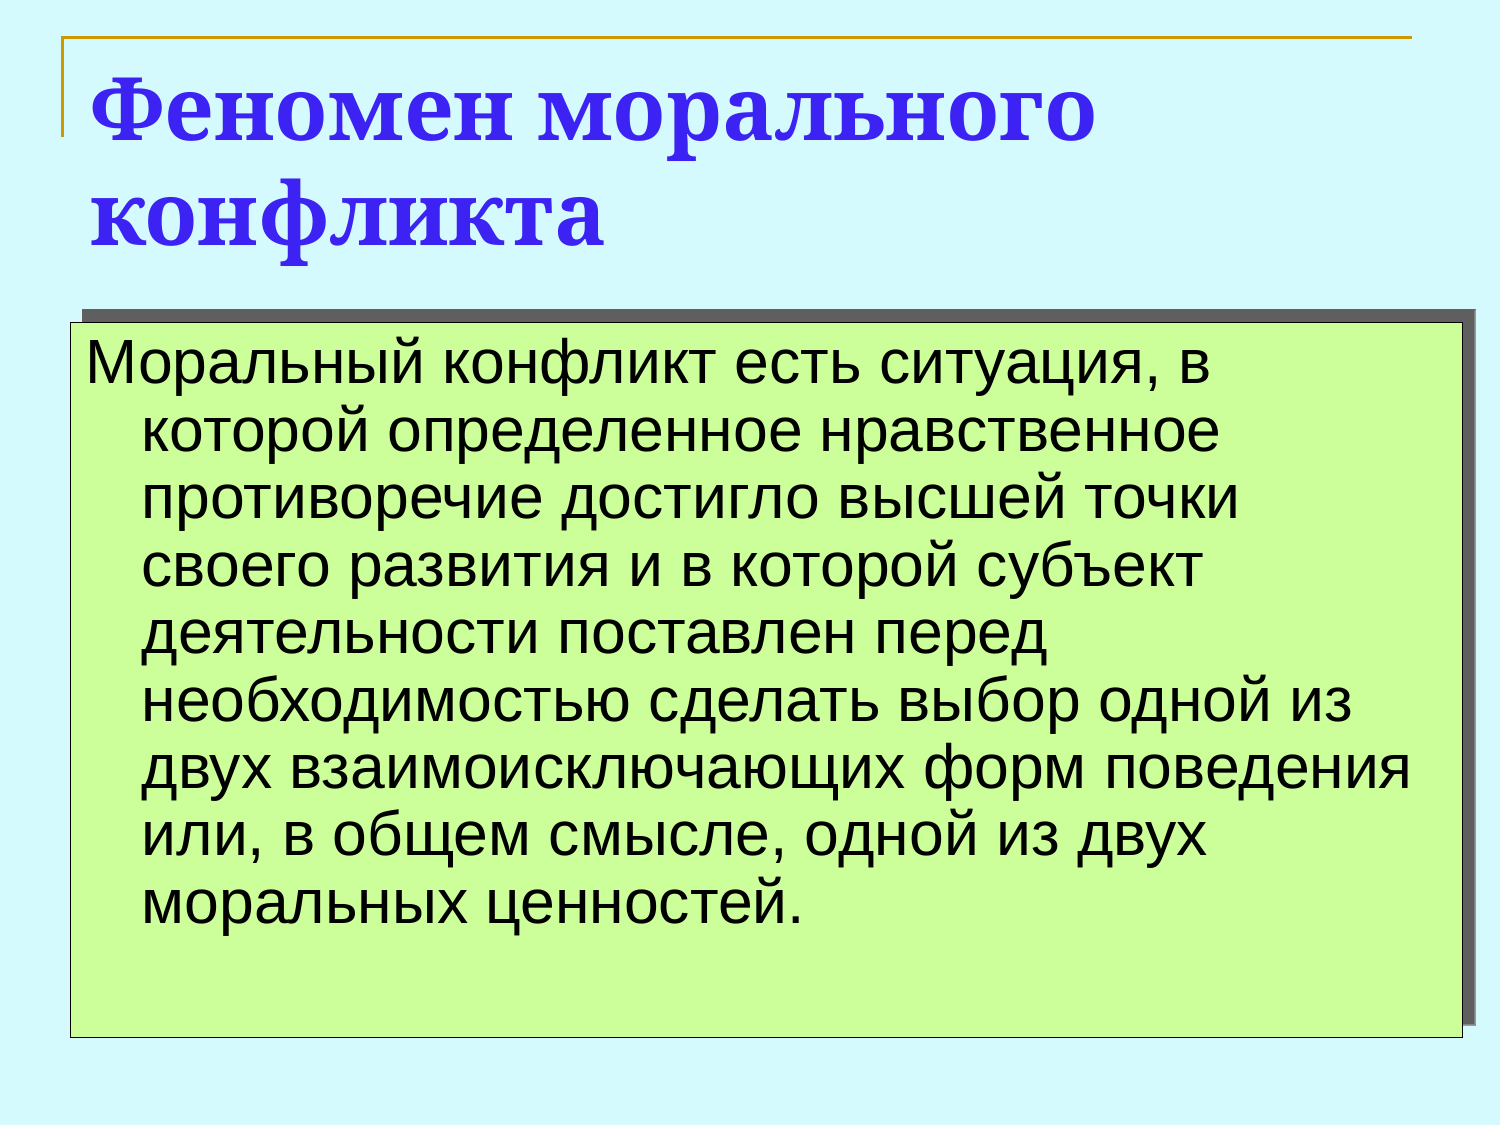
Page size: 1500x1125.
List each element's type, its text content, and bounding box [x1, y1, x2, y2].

title Феномен морального конфликта [75, 45, 1425, 233]
list Моральный конфликт есть ситуация, в которой определенное нравственное противоречие достигло высшей точки своего развития и в которой субъект деятельности поставлен перед необходимостью сделать выбор одной из двух взаимоисключающих форм поведения или, в общем смысле, одной из двух моральных ценностей. [70, 322, 1463, 1038]
